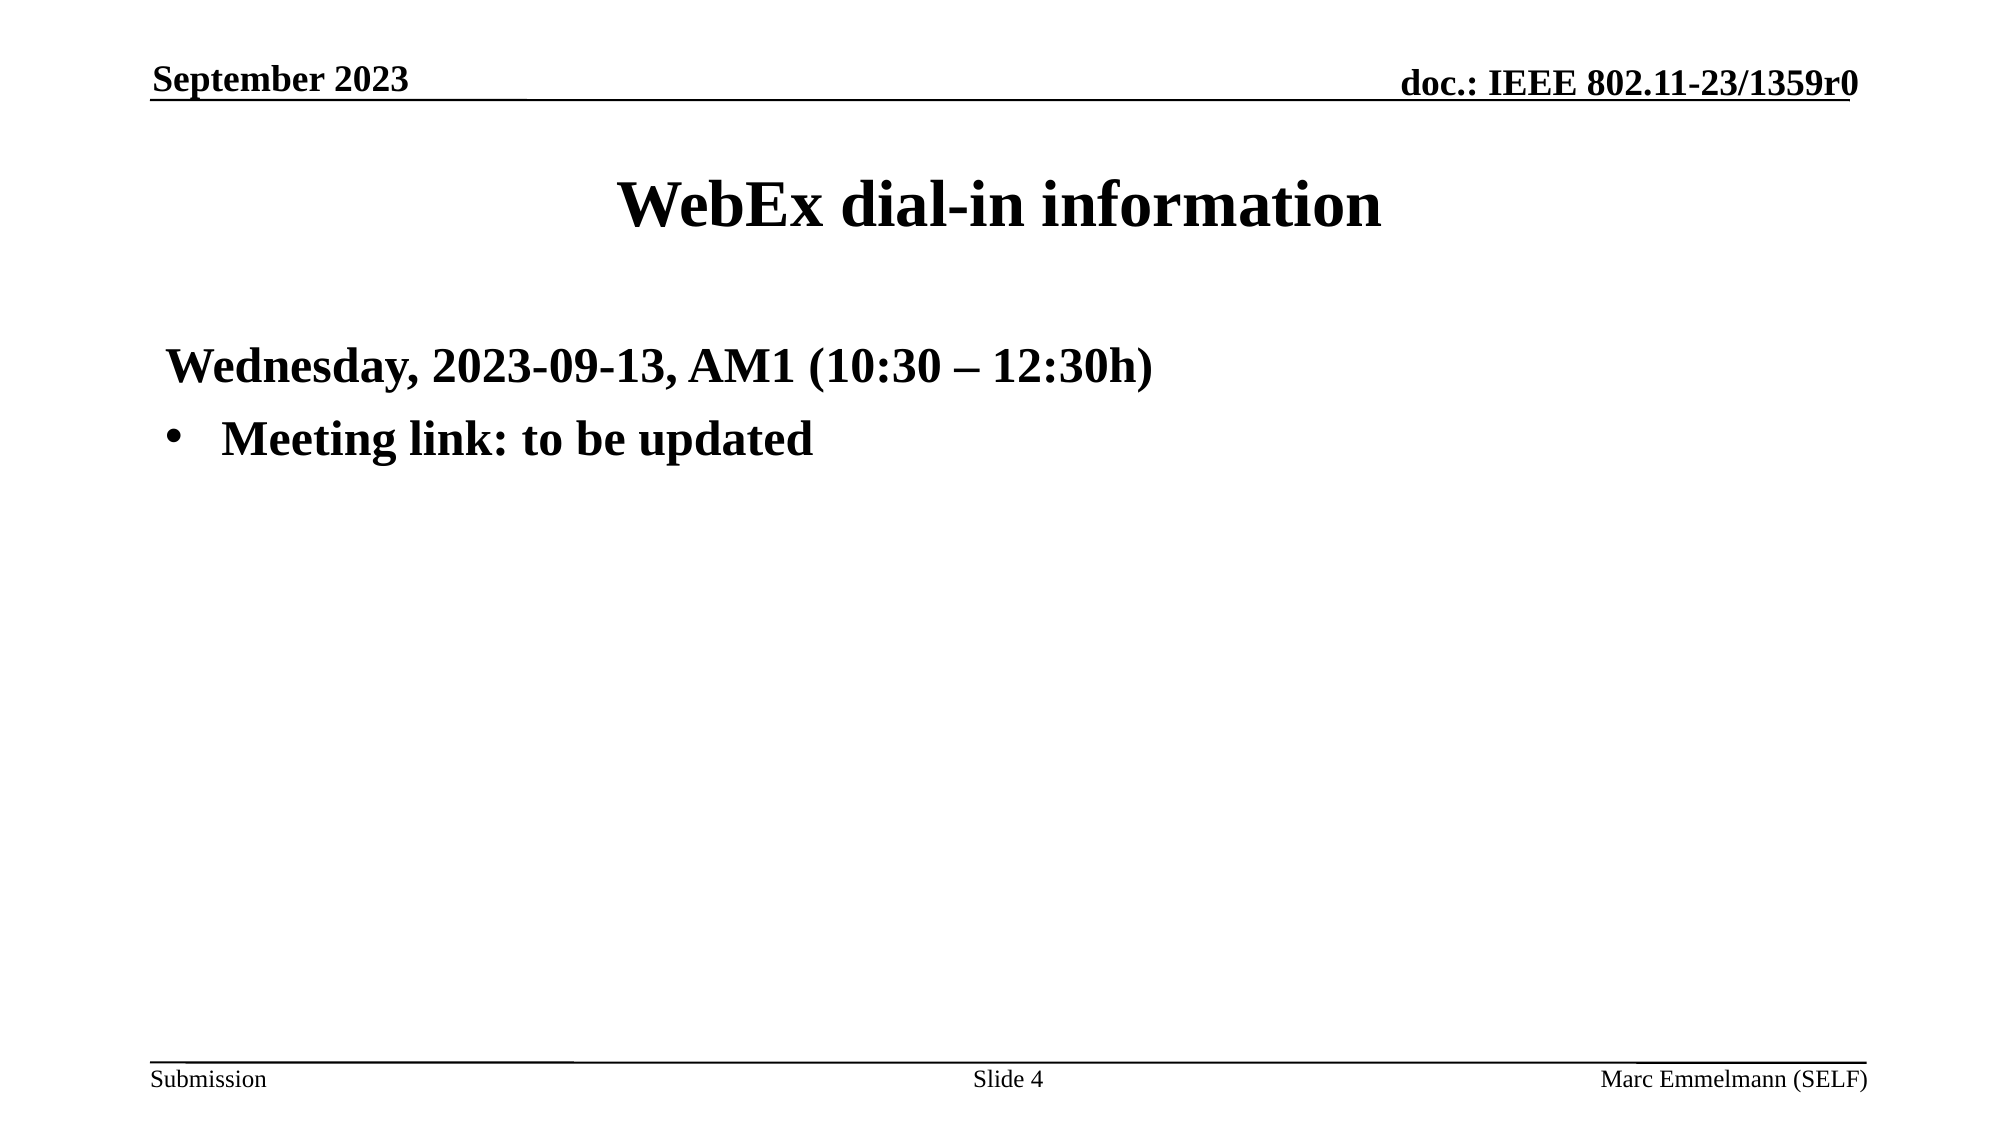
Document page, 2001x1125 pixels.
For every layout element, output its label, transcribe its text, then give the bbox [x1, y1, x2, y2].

title WebEx dial-in information [149, 112, 1850, 288]
footer Marc Emmelmann (SELF) [1171, 1061, 1869, 1093]
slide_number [152, 54, 563, 100]
list Wednesday, 2023-09-13, AM1 (10:30 – 12:30h) Meeting link: to be updated [149, 324, 1850, 1000]
slide_number Slide 4 [950, 1061, 1067, 1123]
